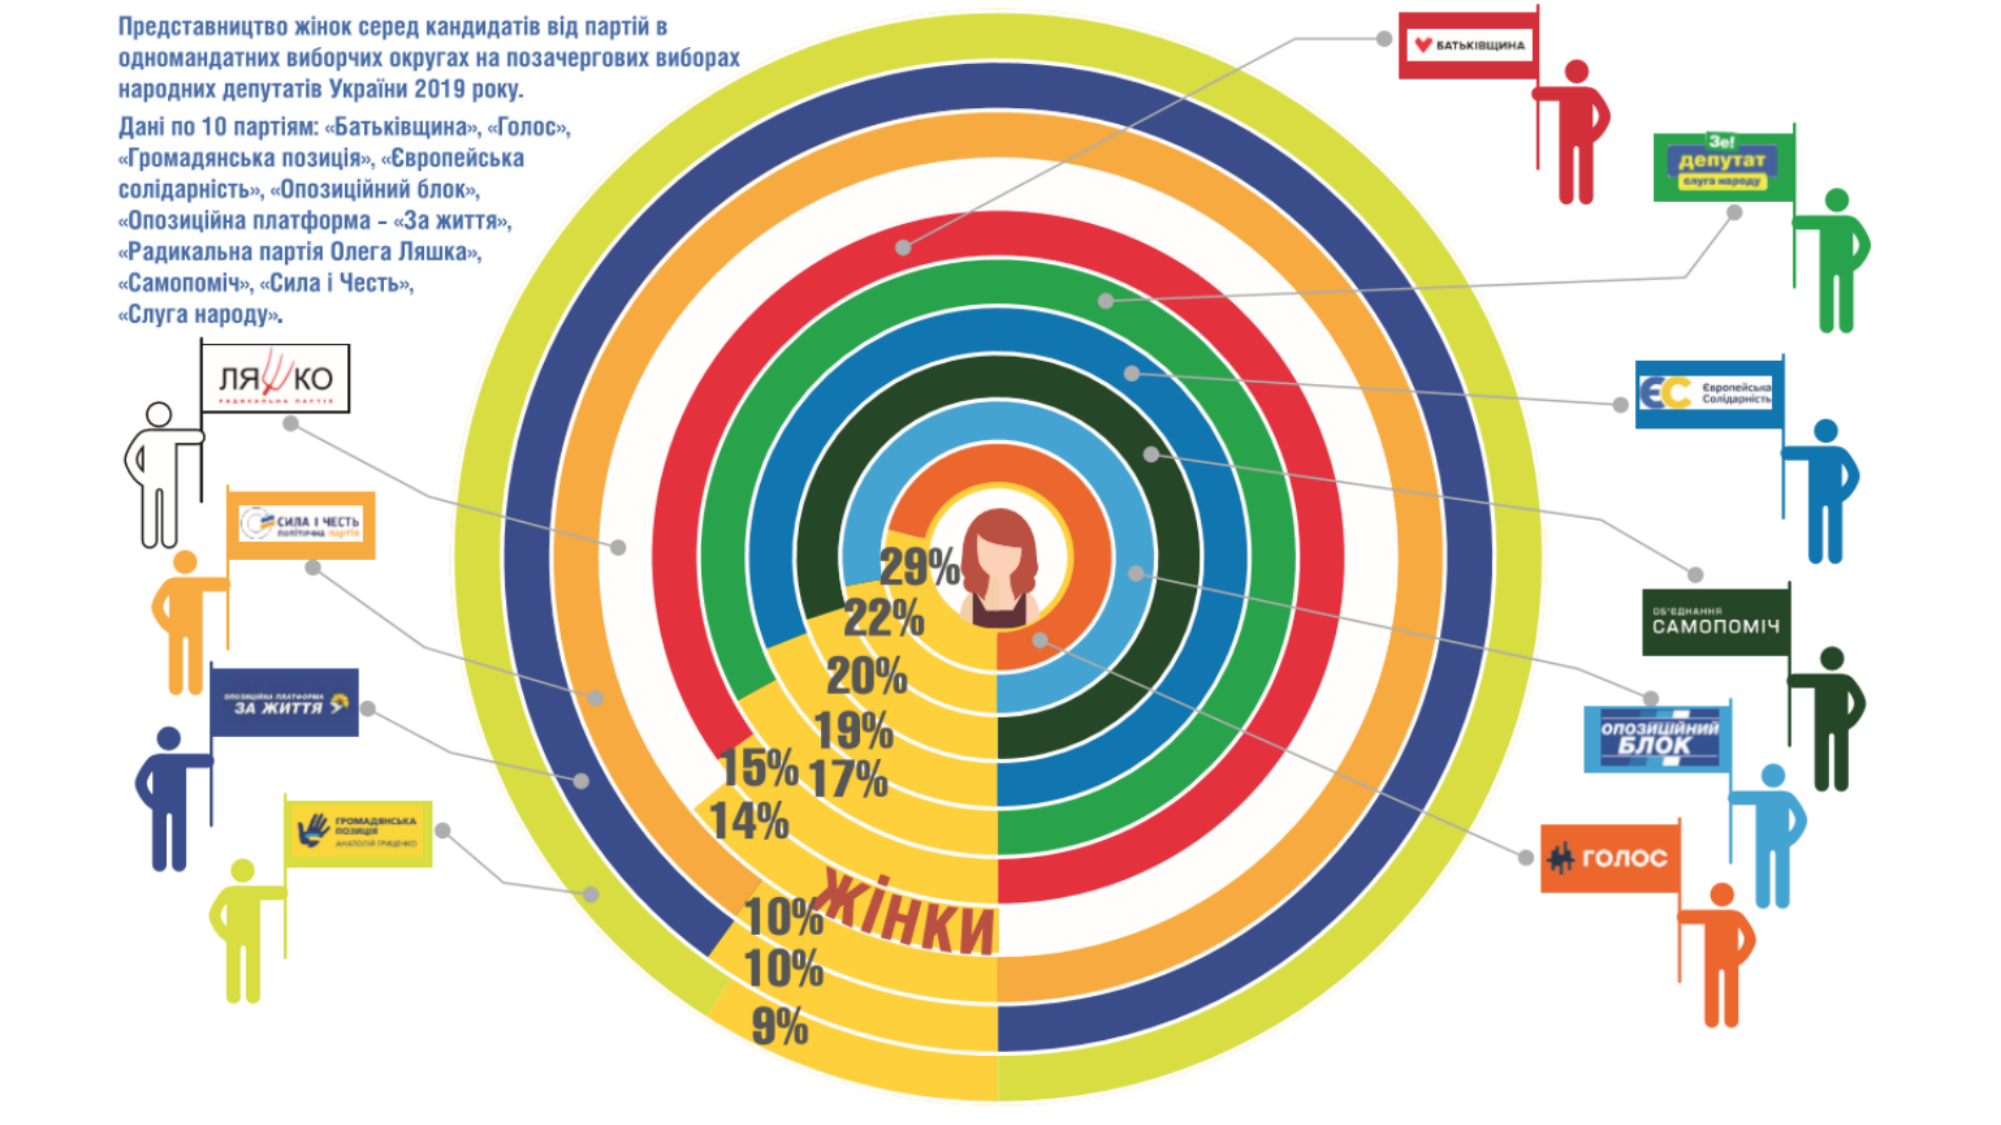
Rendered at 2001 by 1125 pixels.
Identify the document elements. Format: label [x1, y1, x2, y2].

picture [103, 0, 1897, 1125]
